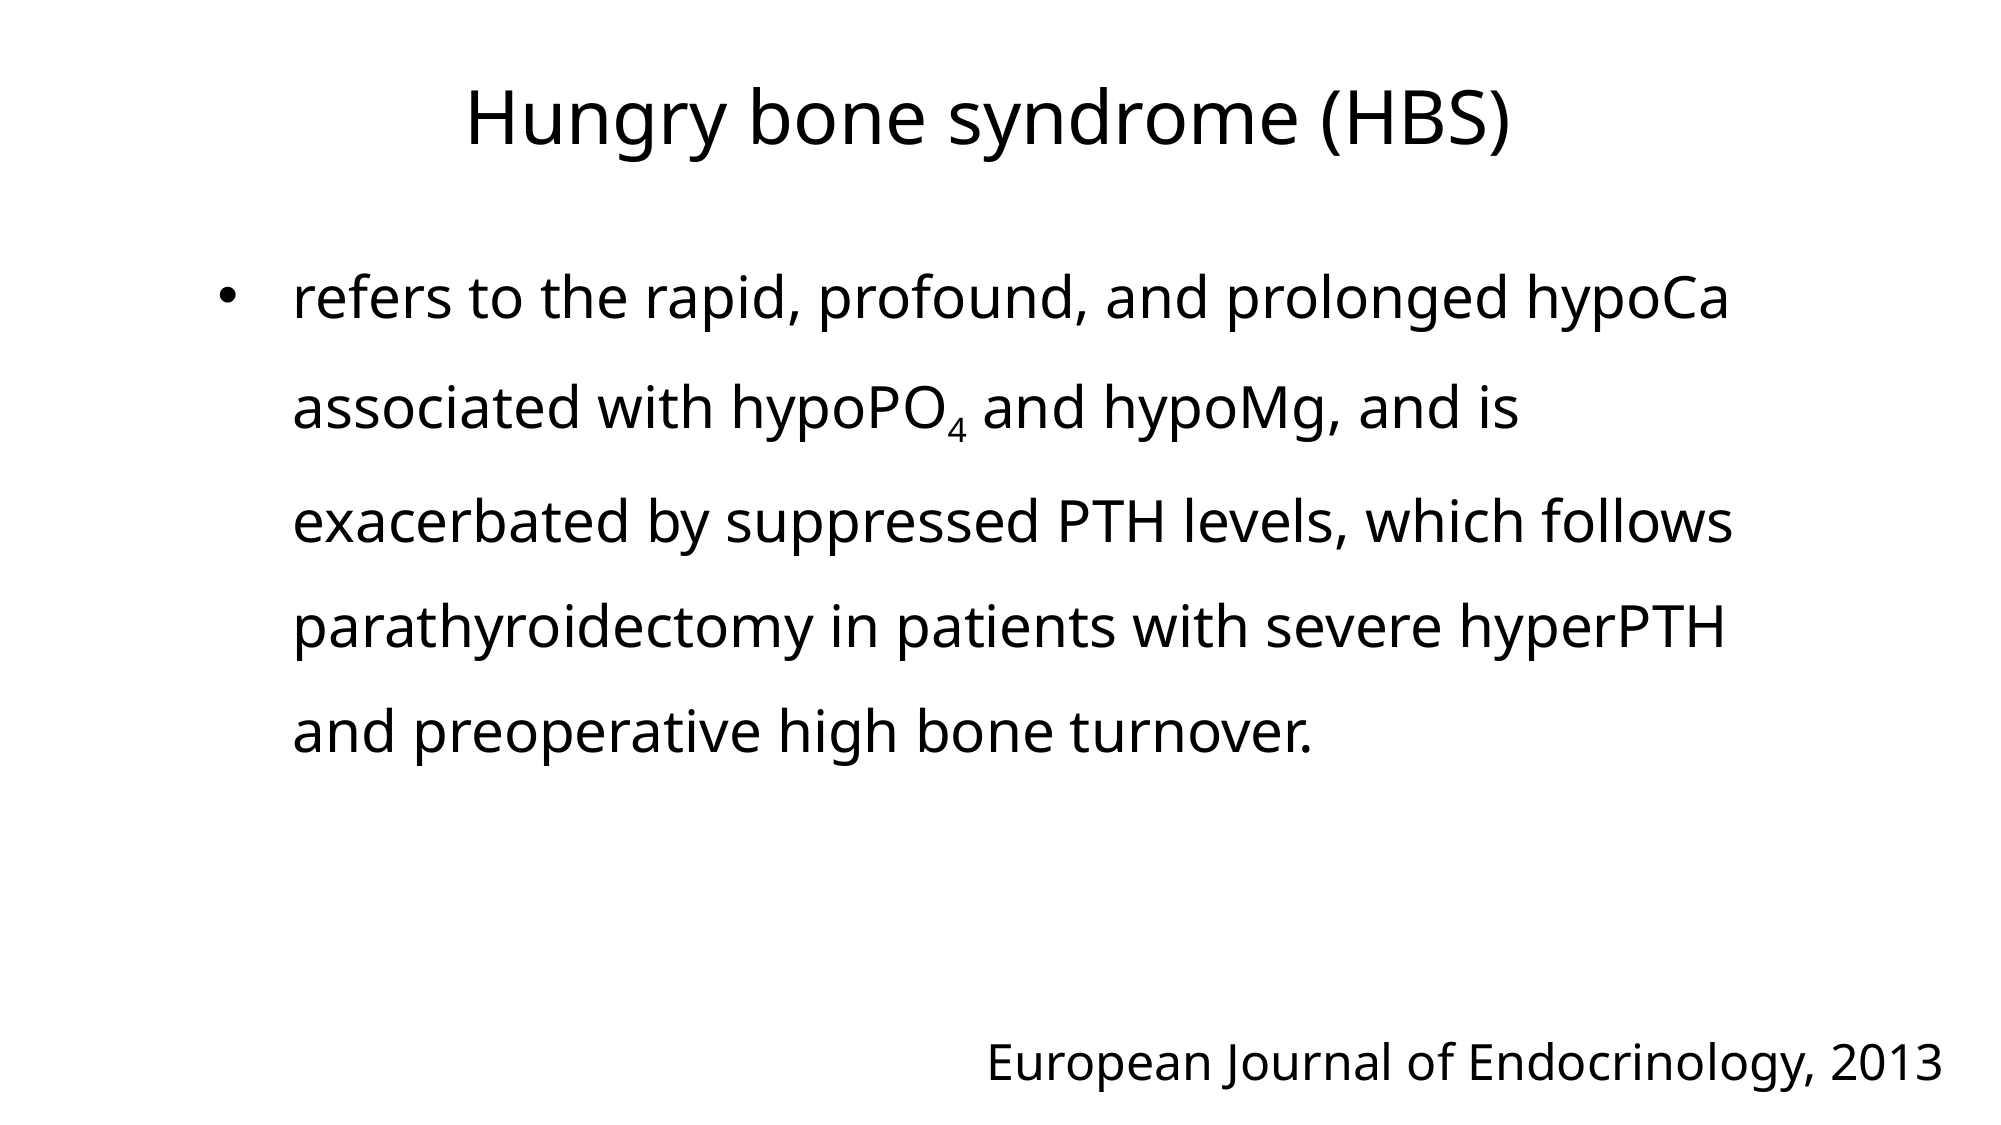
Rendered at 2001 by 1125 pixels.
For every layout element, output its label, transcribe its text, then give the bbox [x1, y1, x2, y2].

subtitle refers to the rapid, profound, and prolonged hypoCa associated with hypoPO4 and hypoMg, and is exacerbated by suppressed PTH levels, which follows parathyroidectomy in patients with severe hyperPTH and preoperative high bone turnover. [202, 217, 1848, 863]
text_box European Journal of Endocrinology, 2013 [971, 1023, 1999, 1098]
text_box Hungry bone syndrome (HBS) [0, 17, 1999, 168]
